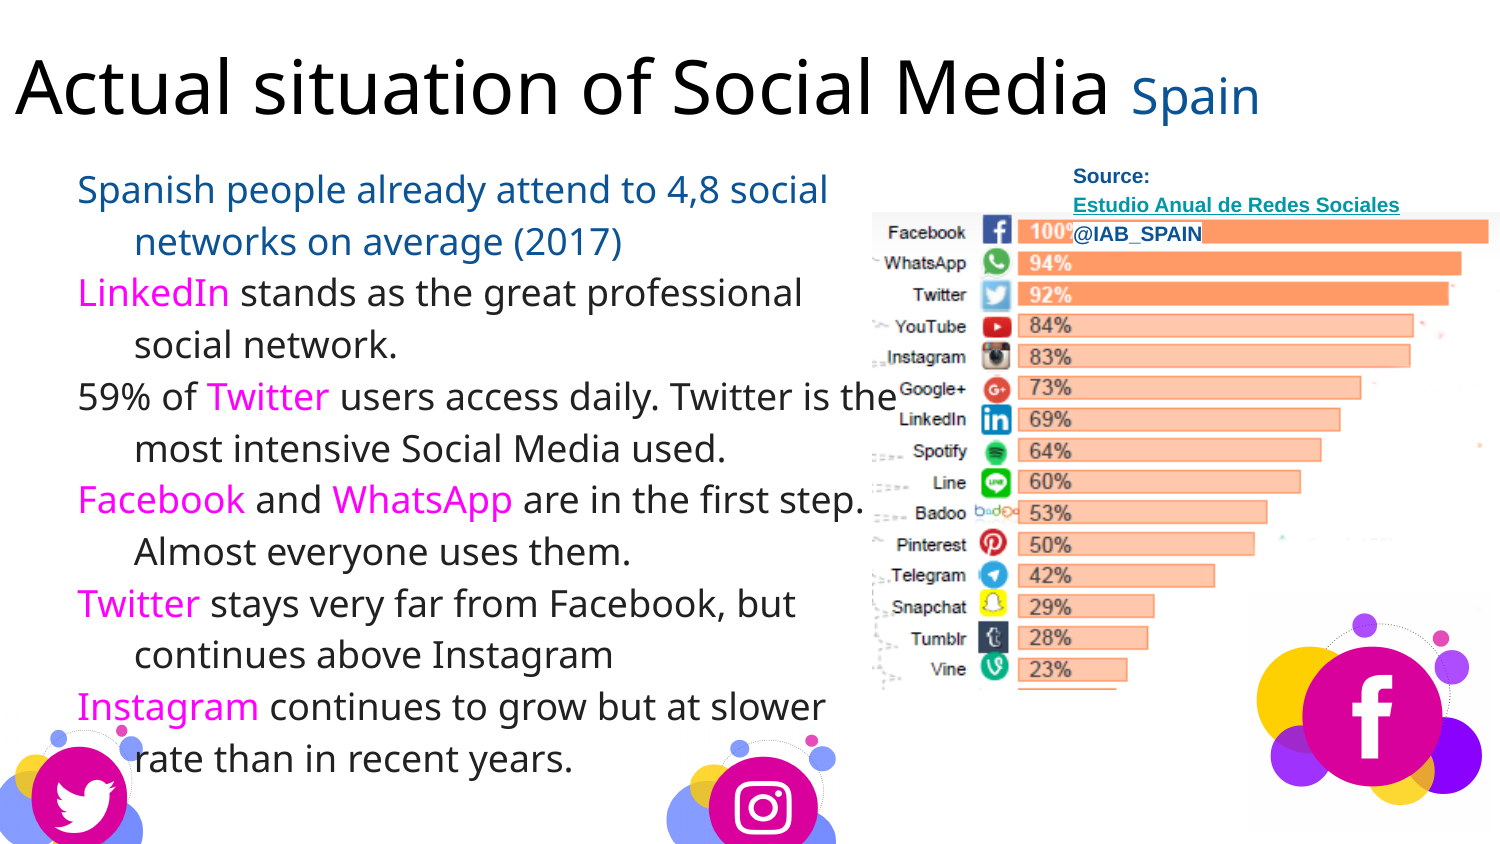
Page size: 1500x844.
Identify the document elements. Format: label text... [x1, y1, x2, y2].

title Actual situation of Social Media Spain [0, 14, 1468, 145]
picture [0, 711, 151, 844]
text_box Source: Estudio Anual de Redes Sociales @IAB_SPAIN [1022, 144, 1450, 210]
text_box Spanish people already attend to 4,8 social networks on average (2017) LinkedIn stands as the great professional social network. 59% of Twitter users access daily. Twitter is the most intensive Social Media used. Facebook and WhatsApp are in the first step. Almost everyone uses them. Twitter stays very far from Facebook, but continues above Instagram Instagram continues to grow but at slower rate than in recent years. [43, 144, 919, 758]
picture [871, 211, 1500, 832]
picture [656, 722, 846, 844]
